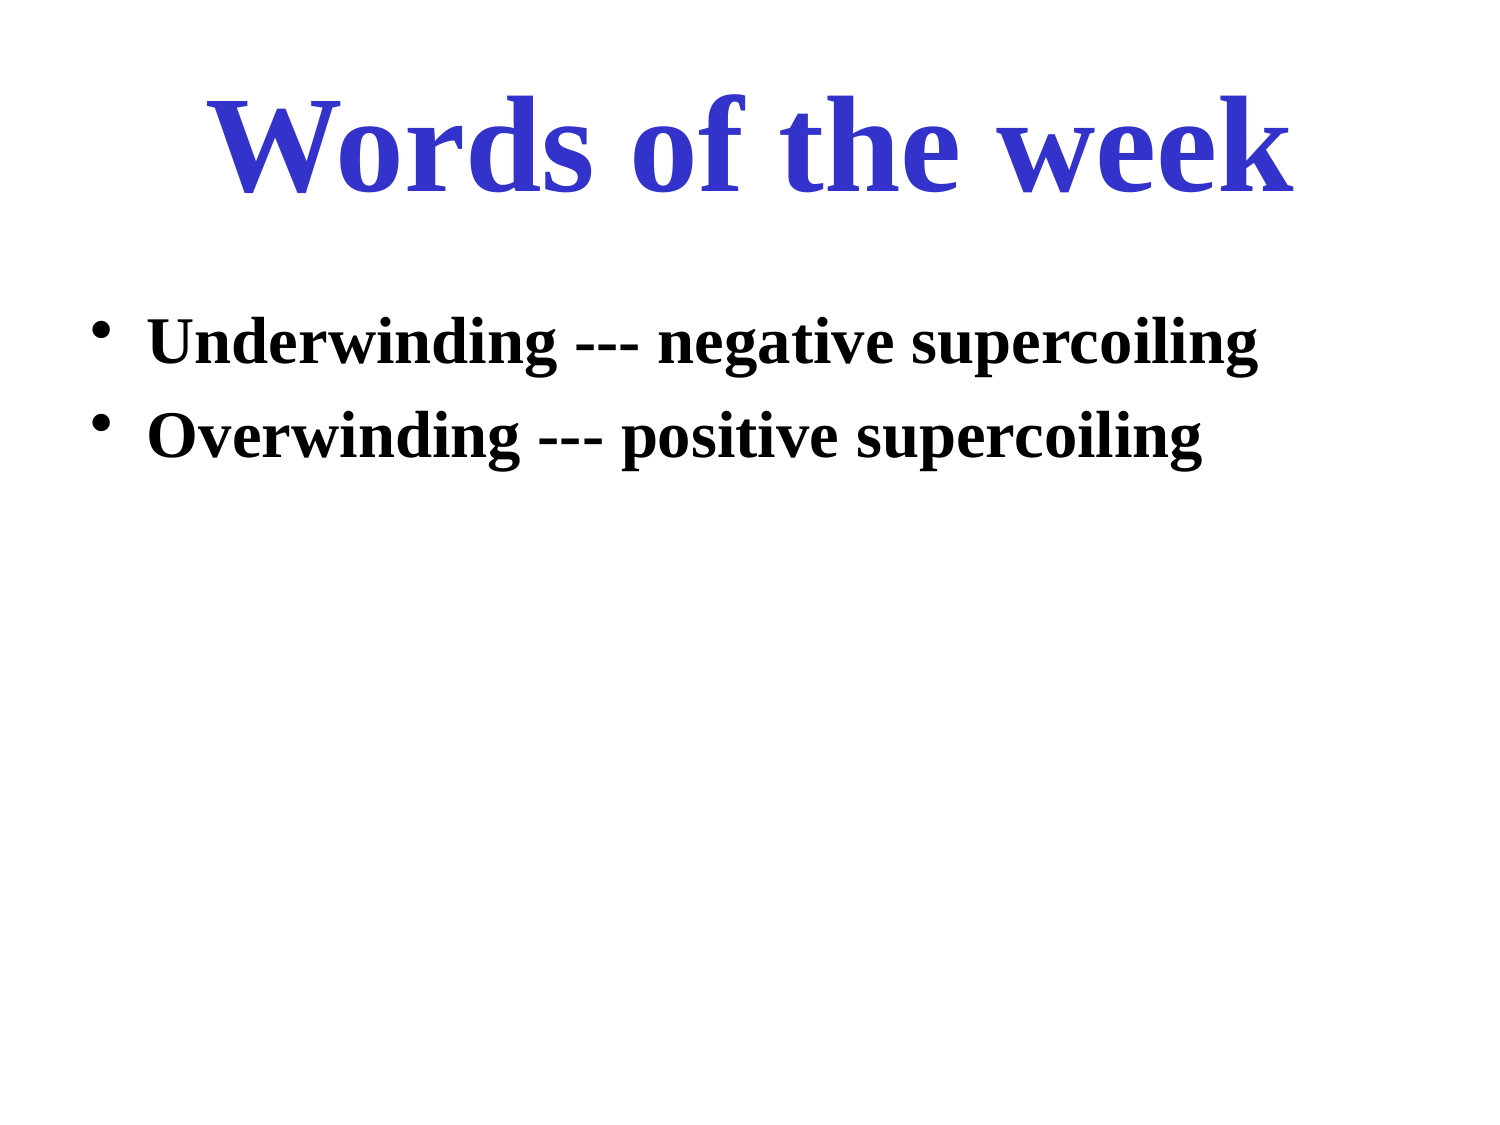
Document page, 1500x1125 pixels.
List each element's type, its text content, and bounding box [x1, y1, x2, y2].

title Words of the week [75, 125, 1426, 314]
list Underwinding --- negative supercoiling Overwinding --- positive supercoiling [75, 196, 1351, 872]
